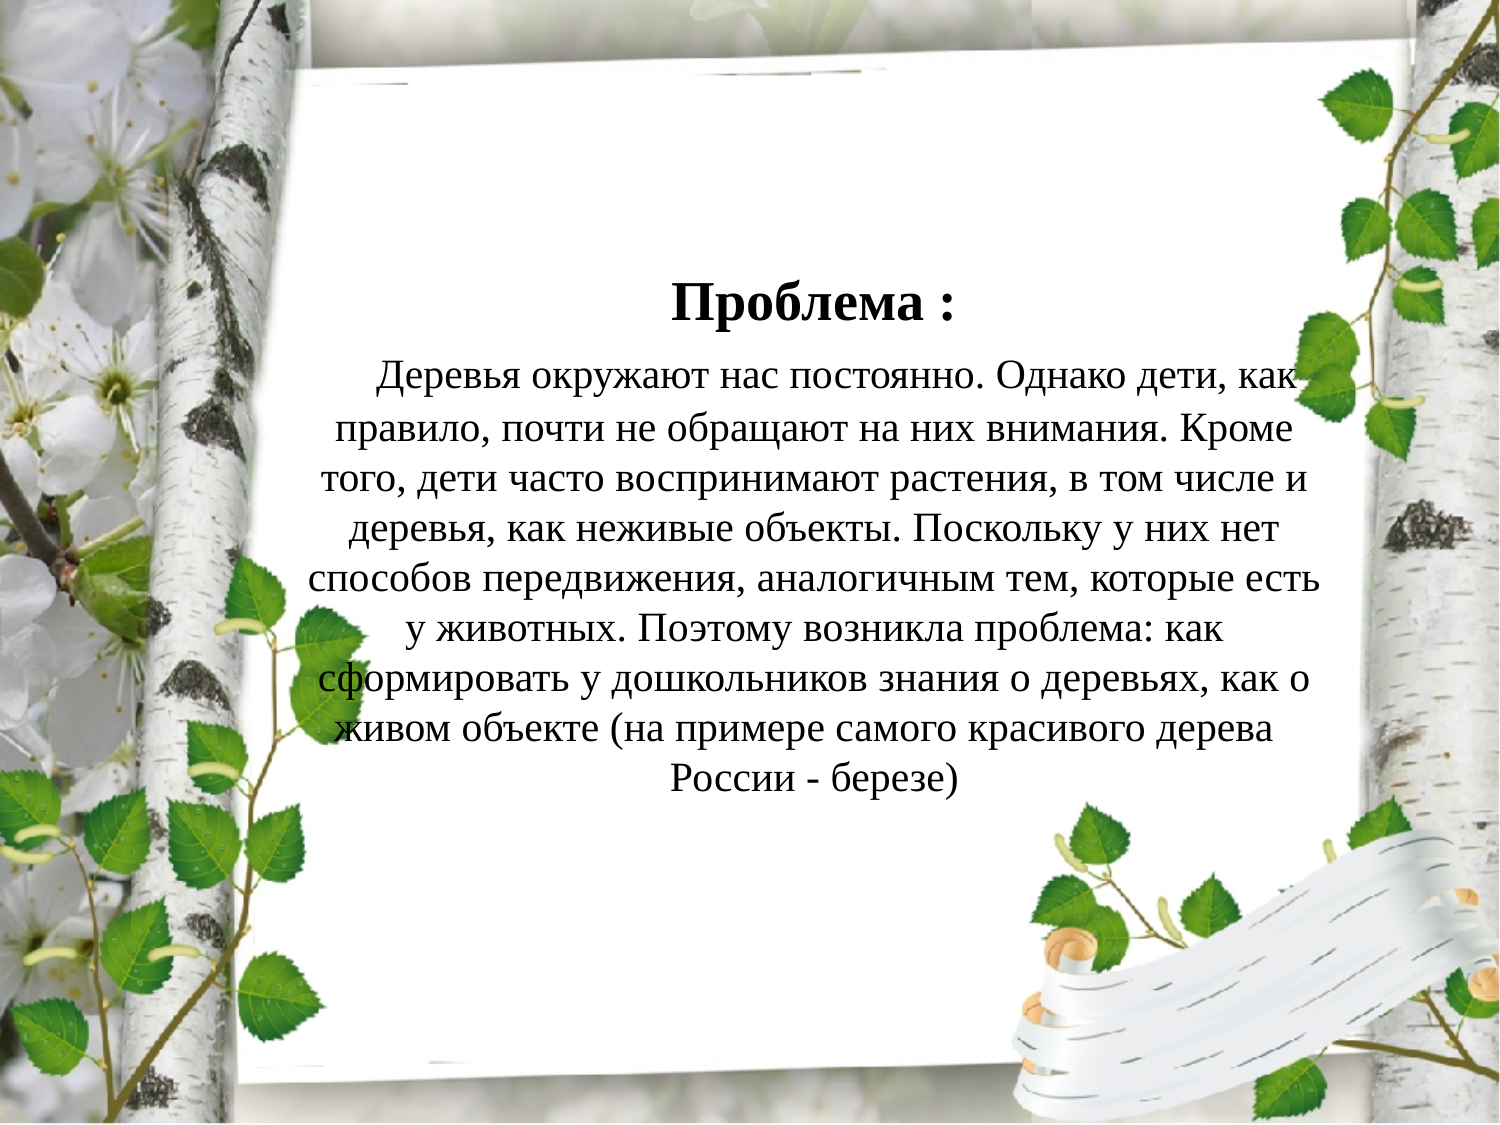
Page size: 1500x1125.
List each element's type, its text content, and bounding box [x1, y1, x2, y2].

title Проблема : Деревья окружают нас постоянно. Однако дети, как правило, почти не обращают на них внимания. Кроме того, дети часто воспринимают растения, в том числе и деревья, как неживые объекты. Поскольку у них нет способов передвижения, аналогичным тем, которые есть у животных. Поэтому возникла проблема: как сформировать у дошкольников знания о деревьях, как о живом объекте (на примере самого красивого дерева России - березе) [281, 93, 1348, 1032]
picture [0, 0, 1500, 1125]
